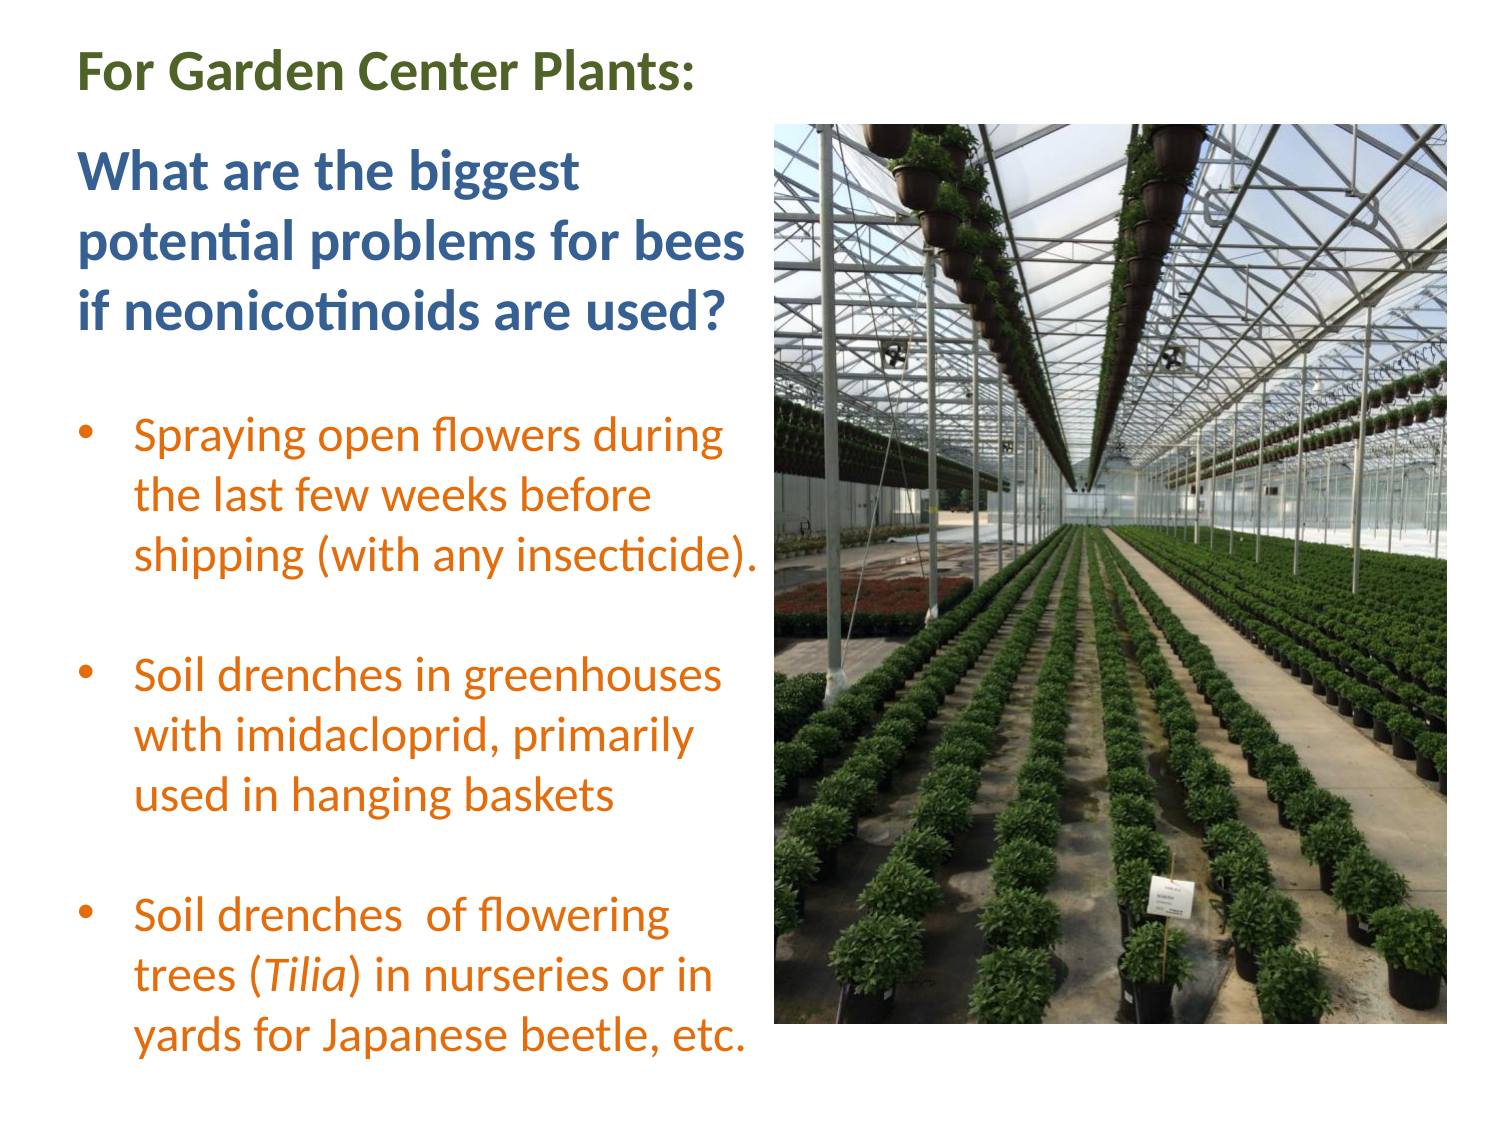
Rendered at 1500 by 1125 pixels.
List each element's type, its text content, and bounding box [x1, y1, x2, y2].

picture [774, 124, 1447, 1024]
text_box For Garden Center Plants: [62, 24, 775, 110]
text_box What are the biggest potential problems for bees if neonicotinoids are used? Spraying open flowers during the last few weeks before shipping (with any insecticide). Soil drenches in greenhouses with imidacloprid, primarily used in hanging baskets Soil drenches of flowering trees (Tilia) in nurseries or in yards for Japanese beetle, etc. [62, 124, 775, 1070]
